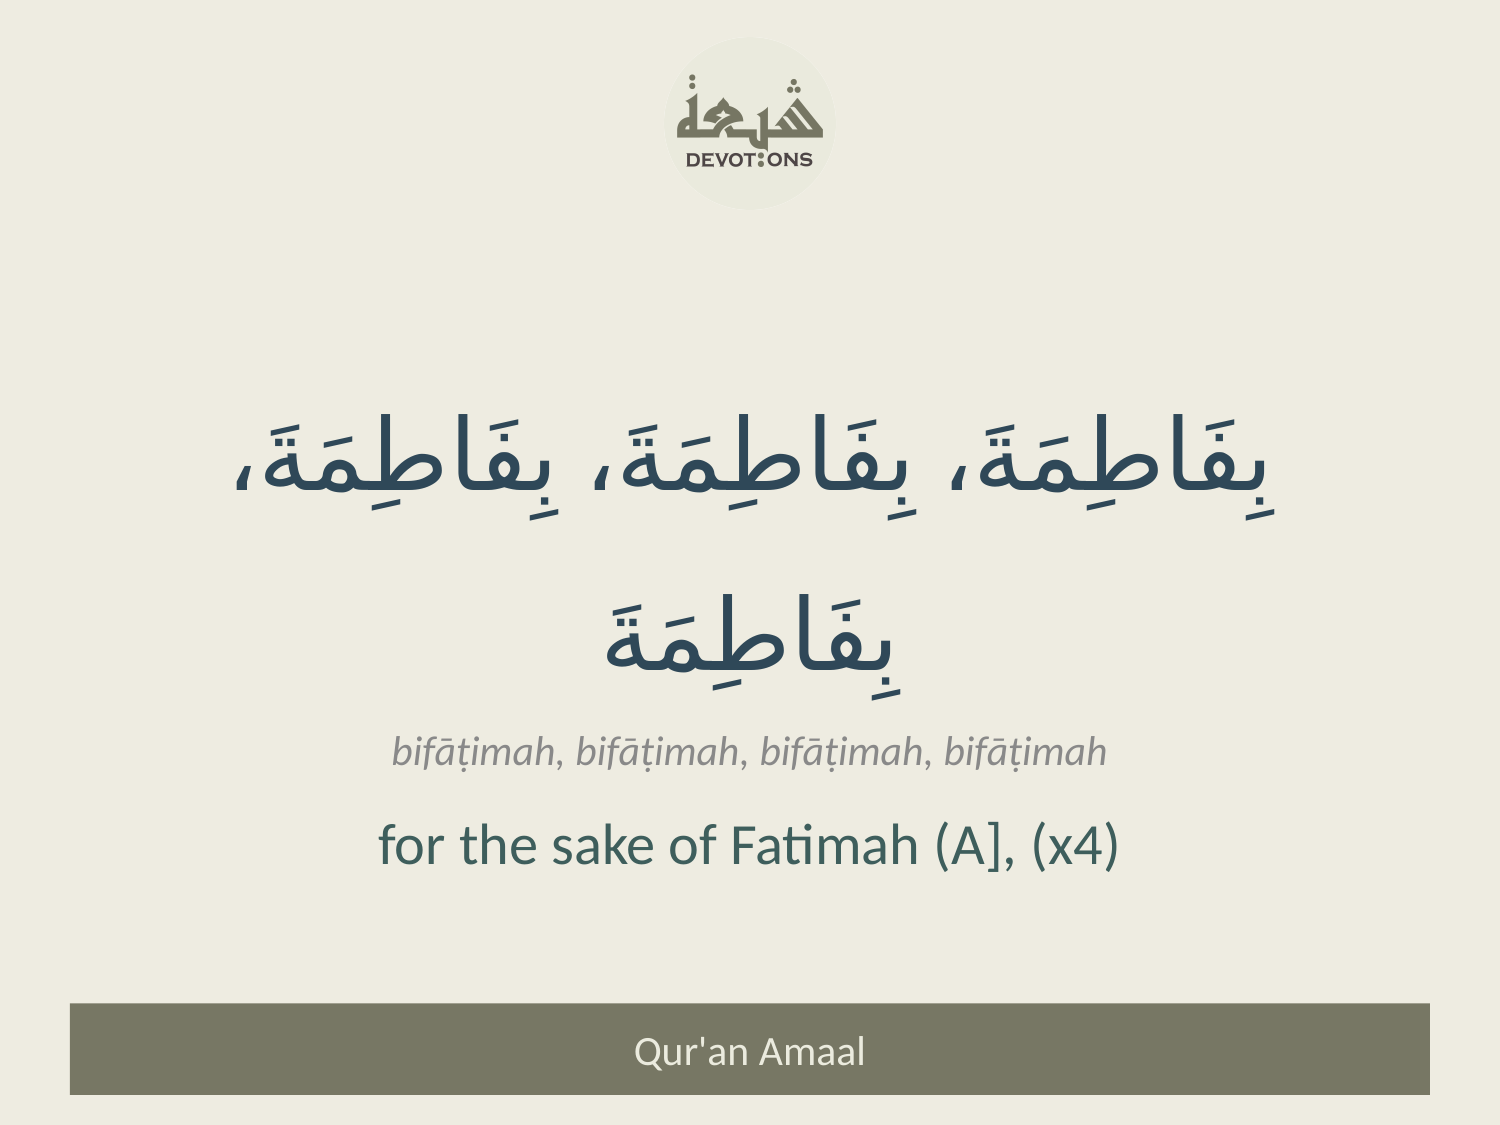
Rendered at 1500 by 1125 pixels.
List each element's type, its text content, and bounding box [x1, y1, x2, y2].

list بِفَاطِمَةَ، بِفَاطِمَةَ، بِفَاطِمَةَ، بِفَاطِمَةَ bifāṭimah, bifāṭimah, bifāṭimah, bifāṭimah for the sake of Fatimah (A], (x4) [69, 203, 1430, 1003]
list Qur'an Amaal [69, 1003, 1430, 1095]
picture [656, 29, 844, 203]
